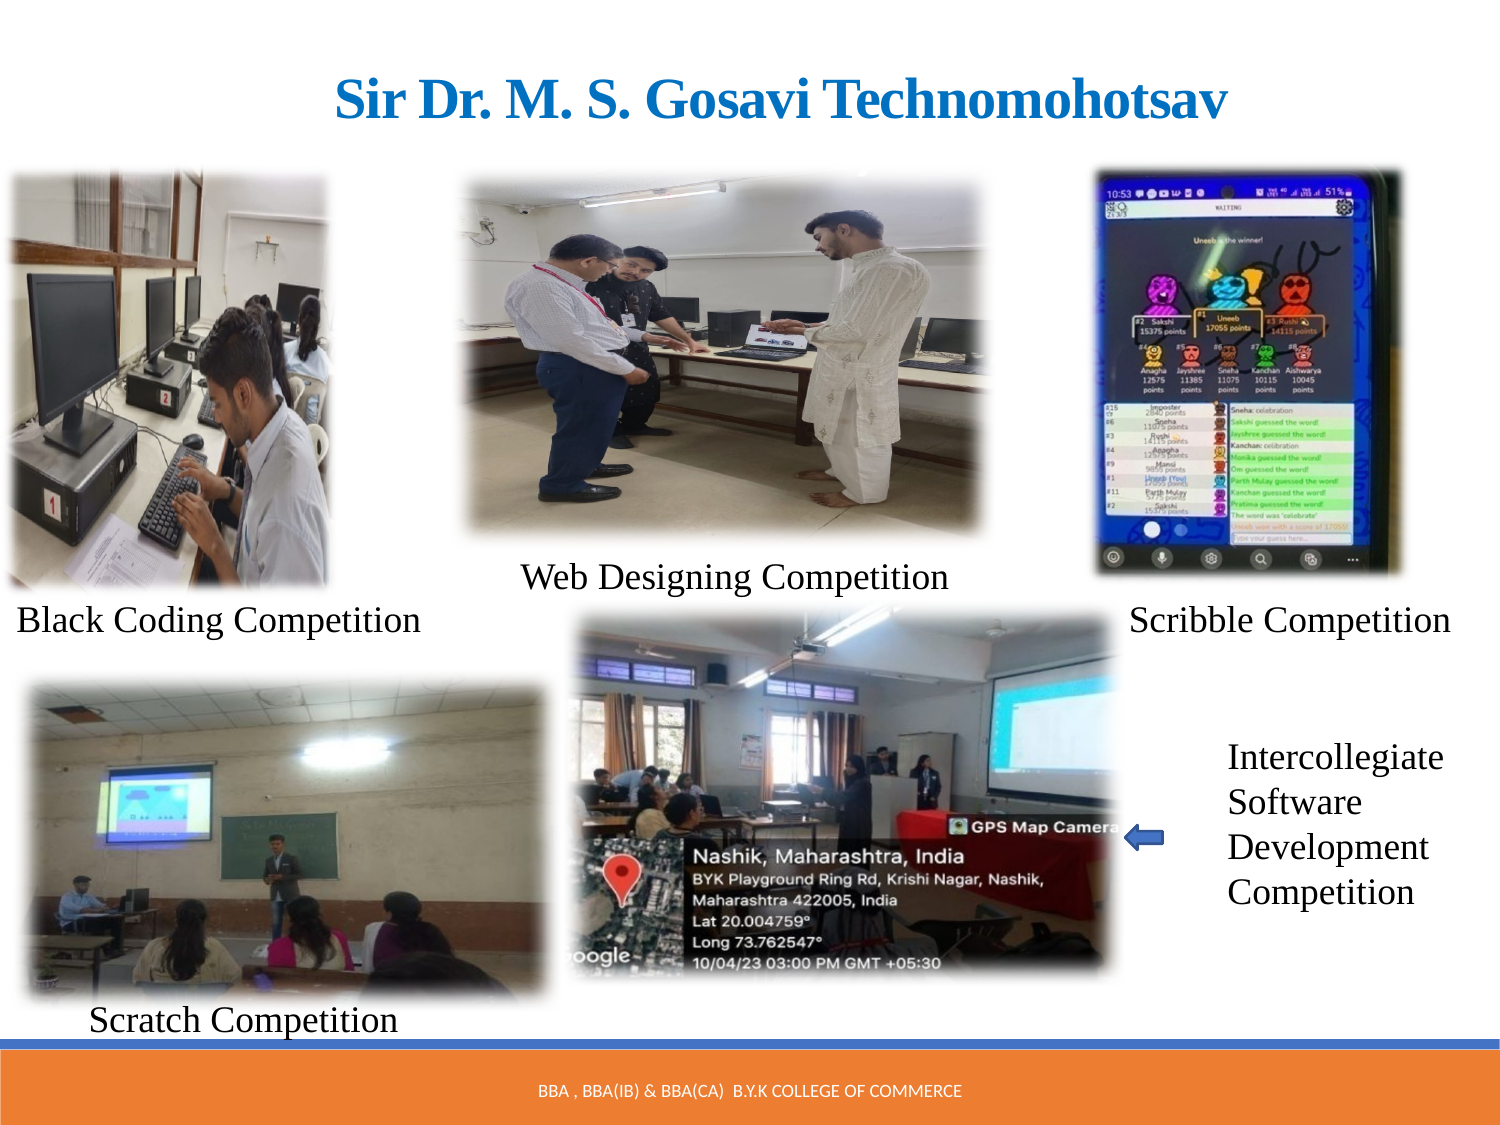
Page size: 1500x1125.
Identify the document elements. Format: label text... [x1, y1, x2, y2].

footer BBA , BBA(IB) & BBA(CA) B.Y.K College of Commerce [453, 1059, 1047, 1120]
text_box Black Coding Competition [1, 587, 437, 648]
picture [0, 161, 338, 598]
picture [11, 599, 1126, 1013]
text_box [1133, 823, 1164, 852]
text_box Intercollegiate Software Development Competition [1212, 724, 1463, 920]
text_box Scratch Competition [62, 1020, 425, 1048]
text_box Web Designing Competition [505, 544, 1089, 605]
picture [449, 164, 997, 551]
title Sir Dr. M. S. Gosavi Technomohotsav [137, 50, 1425, 138]
picture [1084, 158, 1413, 587]
text_box Scribble Competition [1126, 587, 1467, 648]
